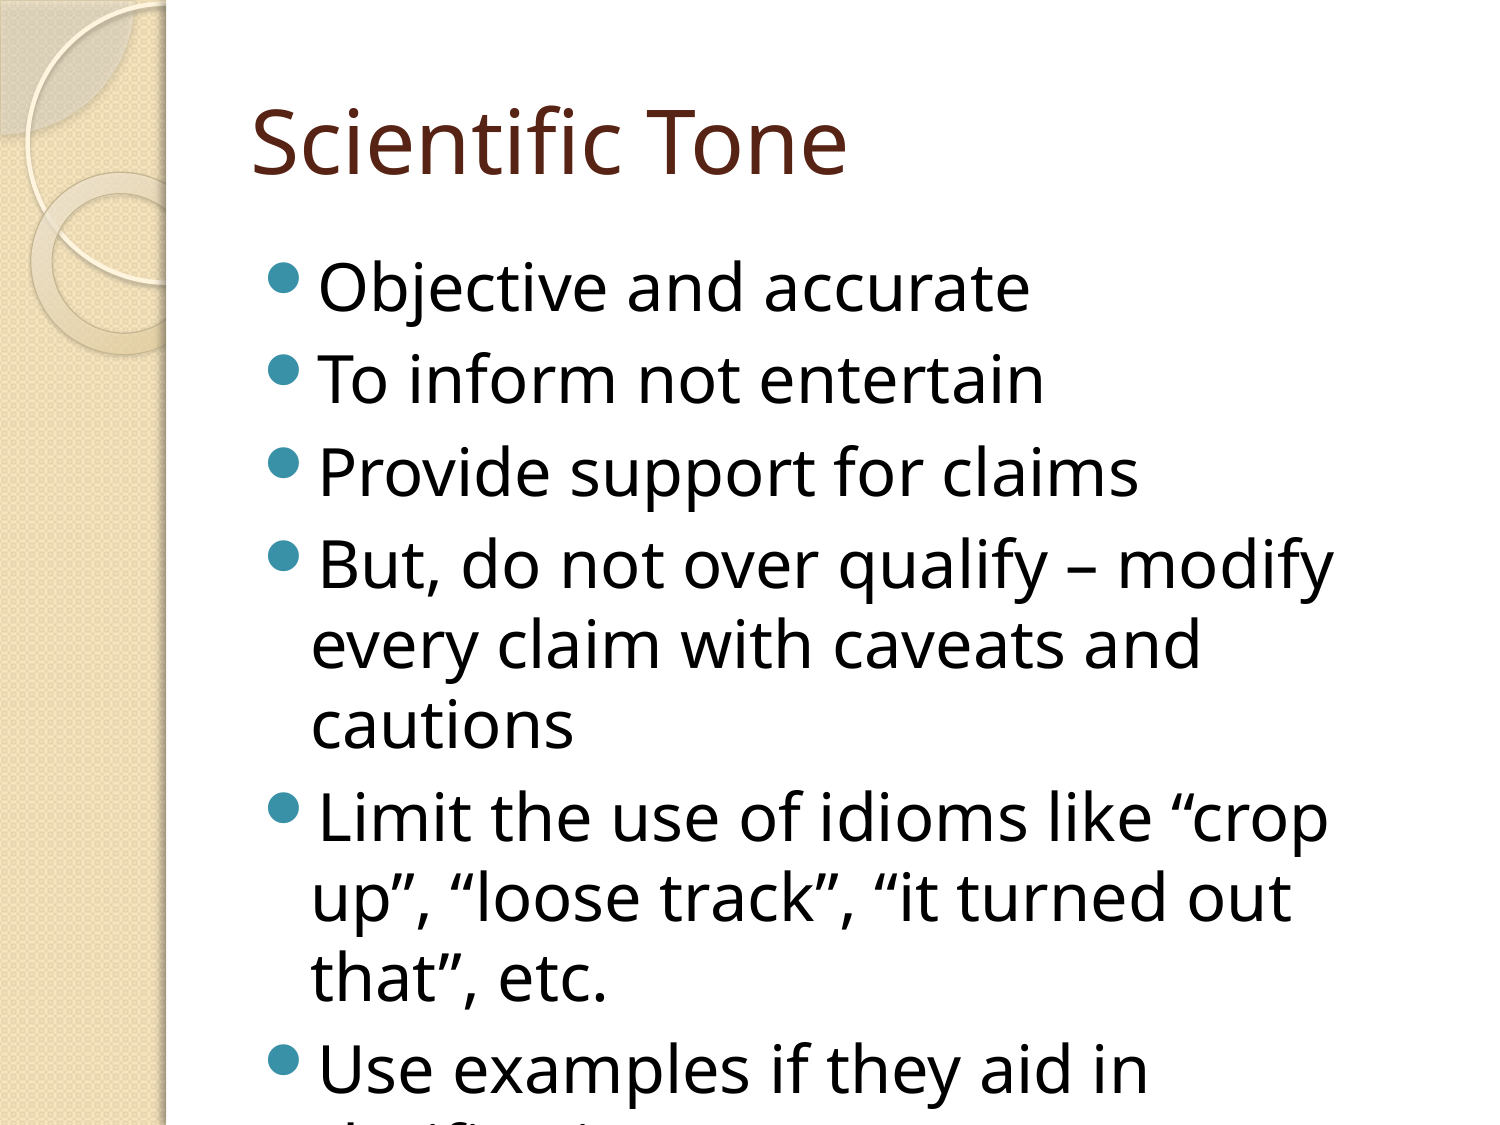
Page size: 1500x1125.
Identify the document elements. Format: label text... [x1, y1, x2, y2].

list Objective and accurate To inform not entertain Provide support for claims But, do not over qualify – modify every claim with caveats and cautions Limit the use of idioms like “crop up”, “loose track”, “it turned out that”, etc. Use examples if they aid in clarification [235, 237, 1466, 1025]
title Scientific Tone [235, 45, 1466, 233]
